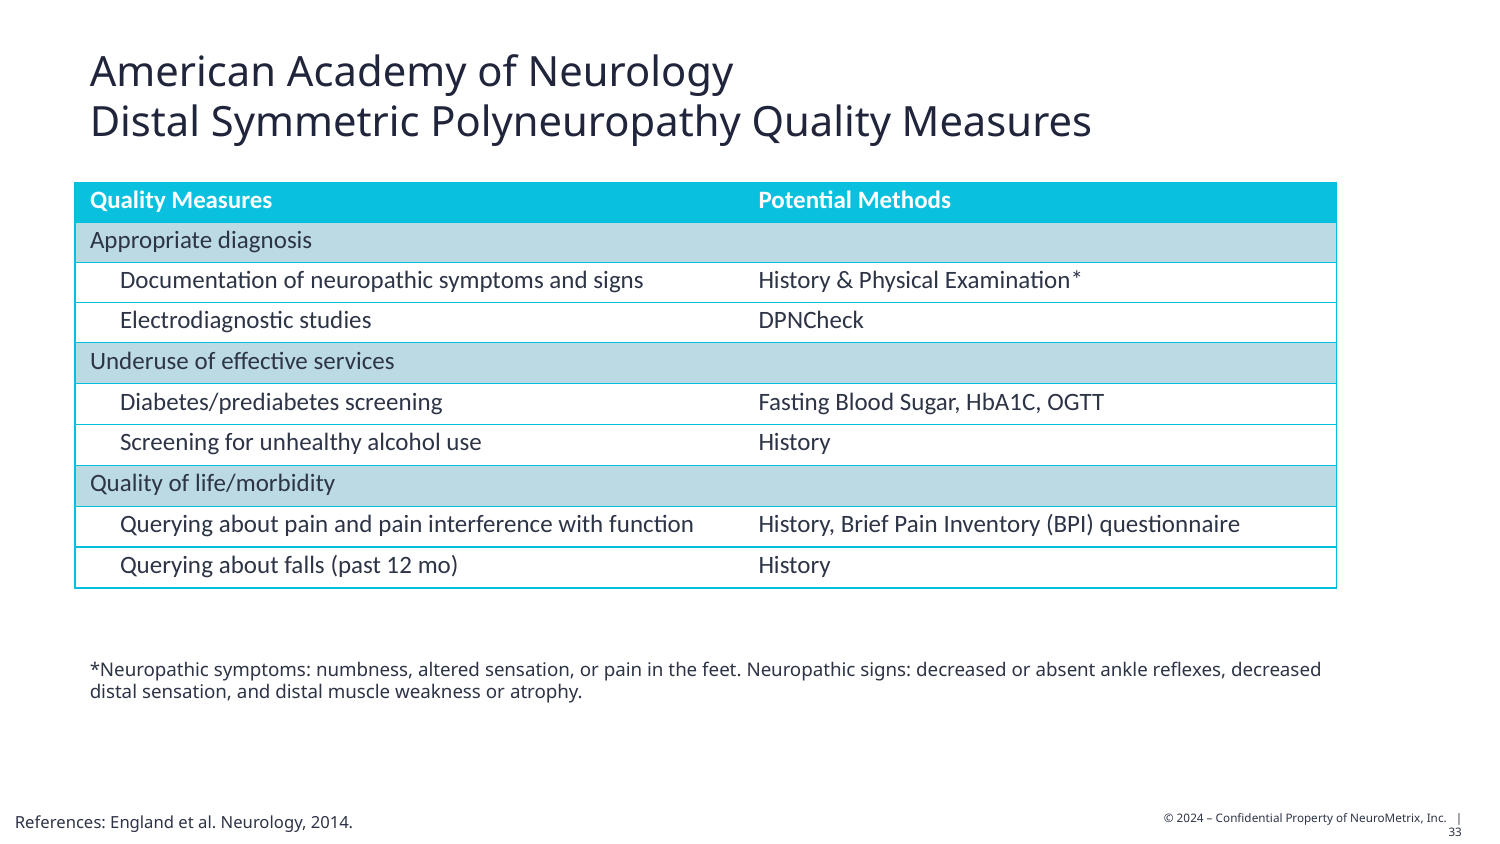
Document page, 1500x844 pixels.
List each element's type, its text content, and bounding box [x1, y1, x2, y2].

table_cell Diabetes/prediabetes screening [76, 384, 743, 424]
table_cell [743, 223, 1336, 262]
table_cell History, Brief Pain Inventory (BPI) questionnaire [743, 507, 1336, 546]
table_cell Electrodiagnostic studies [76, 303, 743, 342]
table_header Quality Measures [76, 183, 743, 222]
table_cell DPNCheck [743, 303, 1336, 342]
table_cell History [743, 548, 1336, 587]
table_cell Quality of life/morbidity [76, 466, 743, 506]
table_cell Screening for unhealthy alcohol use [76, 425, 743, 465]
text_box *Neuropathic symptoms: numbness, altered sensation, or pain in the feet. Neuropathic signs: decreased or absent ankle reflexes, decreased distal sensation, and distal muscle weakness or atrophy. [74, 650, 1337, 711]
table_cell Querying about falls (past 12 mo) [76, 548, 743, 587]
table_cell [743, 466, 1336, 506]
table_header Potential Methods [743, 183, 1336, 222]
text_box References: England et al. Neurology, 2014. [0, 804, 1478, 840]
table_cell Fasting Blood Sugar, HbA1C, OGTT [743, 384, 1336, 424]
table_cell History [743, 425, 1336, 465]
table_cell Documentation of neuropathic symptoms and signs [76, 263, 743, 302]
table_cell Underuse of effective services [76, 343, 743, 383]
table_cell Querying about pain and pain interference with function [76, 507, 743, 546]
title American Academy of Neurology Distal Symmetric Polyneuropathy Quality Measures [75, 37, 1449, 105]
table_cell Appropriate diagnosis [76, 223, 743, 262]
table_cell [743, 343, 1336, 383]
table_cell History & Physical Examination* [743, 263, 1336, 302]
